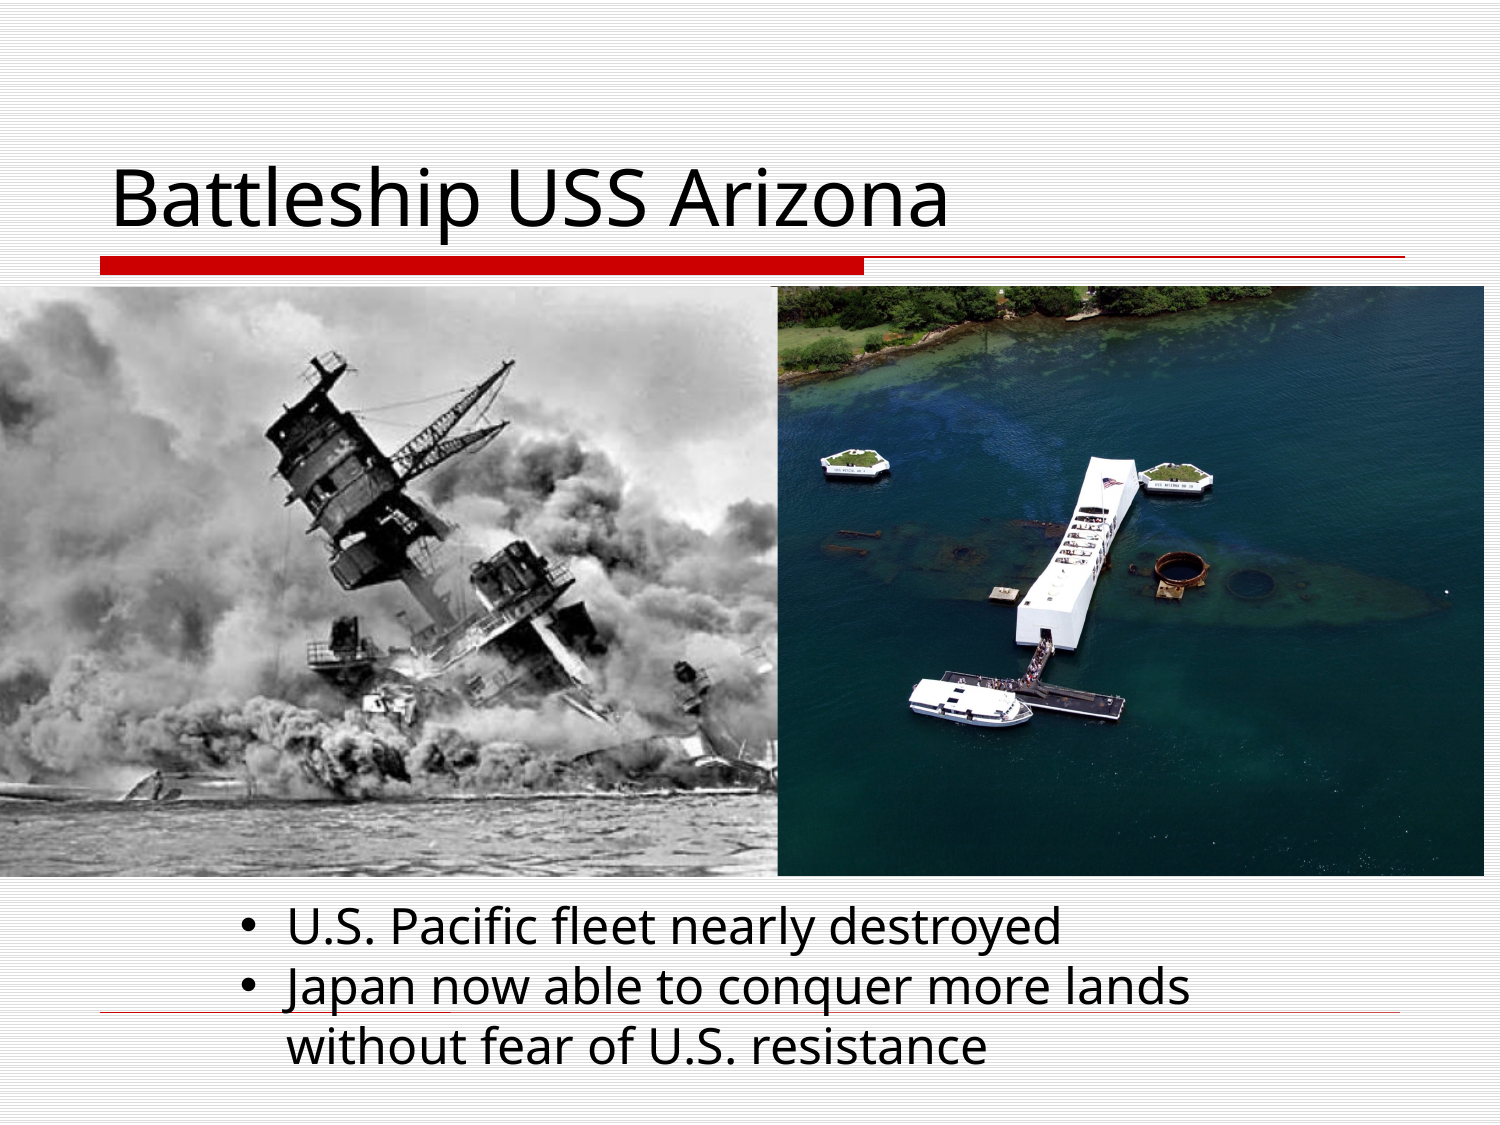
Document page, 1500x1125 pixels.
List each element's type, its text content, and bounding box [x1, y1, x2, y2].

picture [0, 286, 1485, 877]
text_box U.S. Pacific fleet nearly destroyed Japan now able to conquer more lands without fear of U.S. resistance [225, 886, 1255, 1082]
title Battleship USS Arizona [93, 49, 1407, 250]
